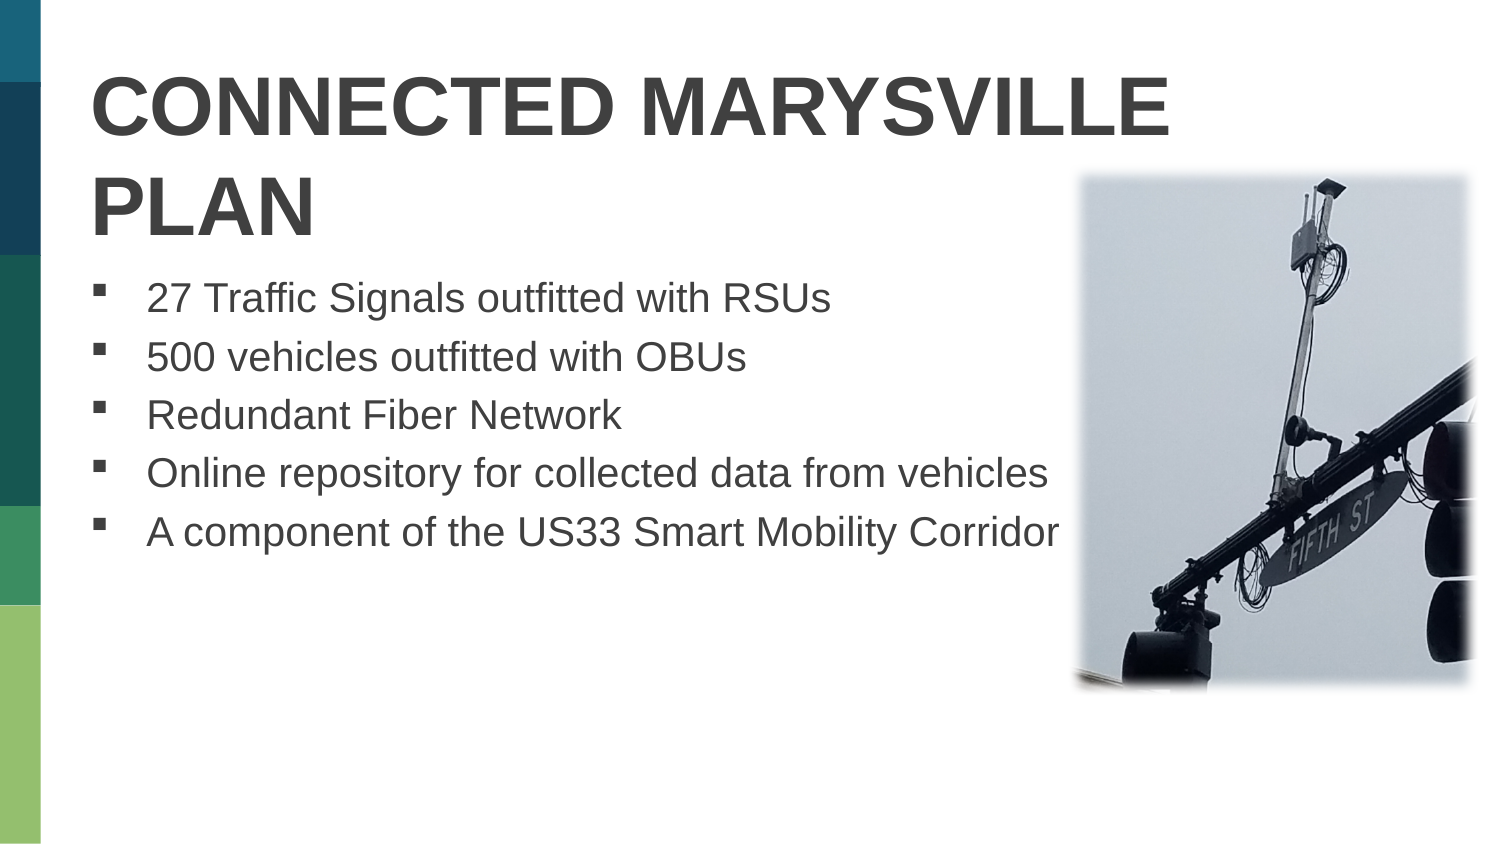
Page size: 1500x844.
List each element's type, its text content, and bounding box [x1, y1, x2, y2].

picture [1068, 163, 1479, 696]
text_box Connected Marysville Plan [74, 45, 1425, 233]
text_box 27 Traffic Signals outfitted with RSUs 500 vehicles outfitted with OBUs Redundant Fiber Network Online repository for collected data from vehicles A component of the US33 Smart Mobility Corridor [74, 263, 1425, 814]
